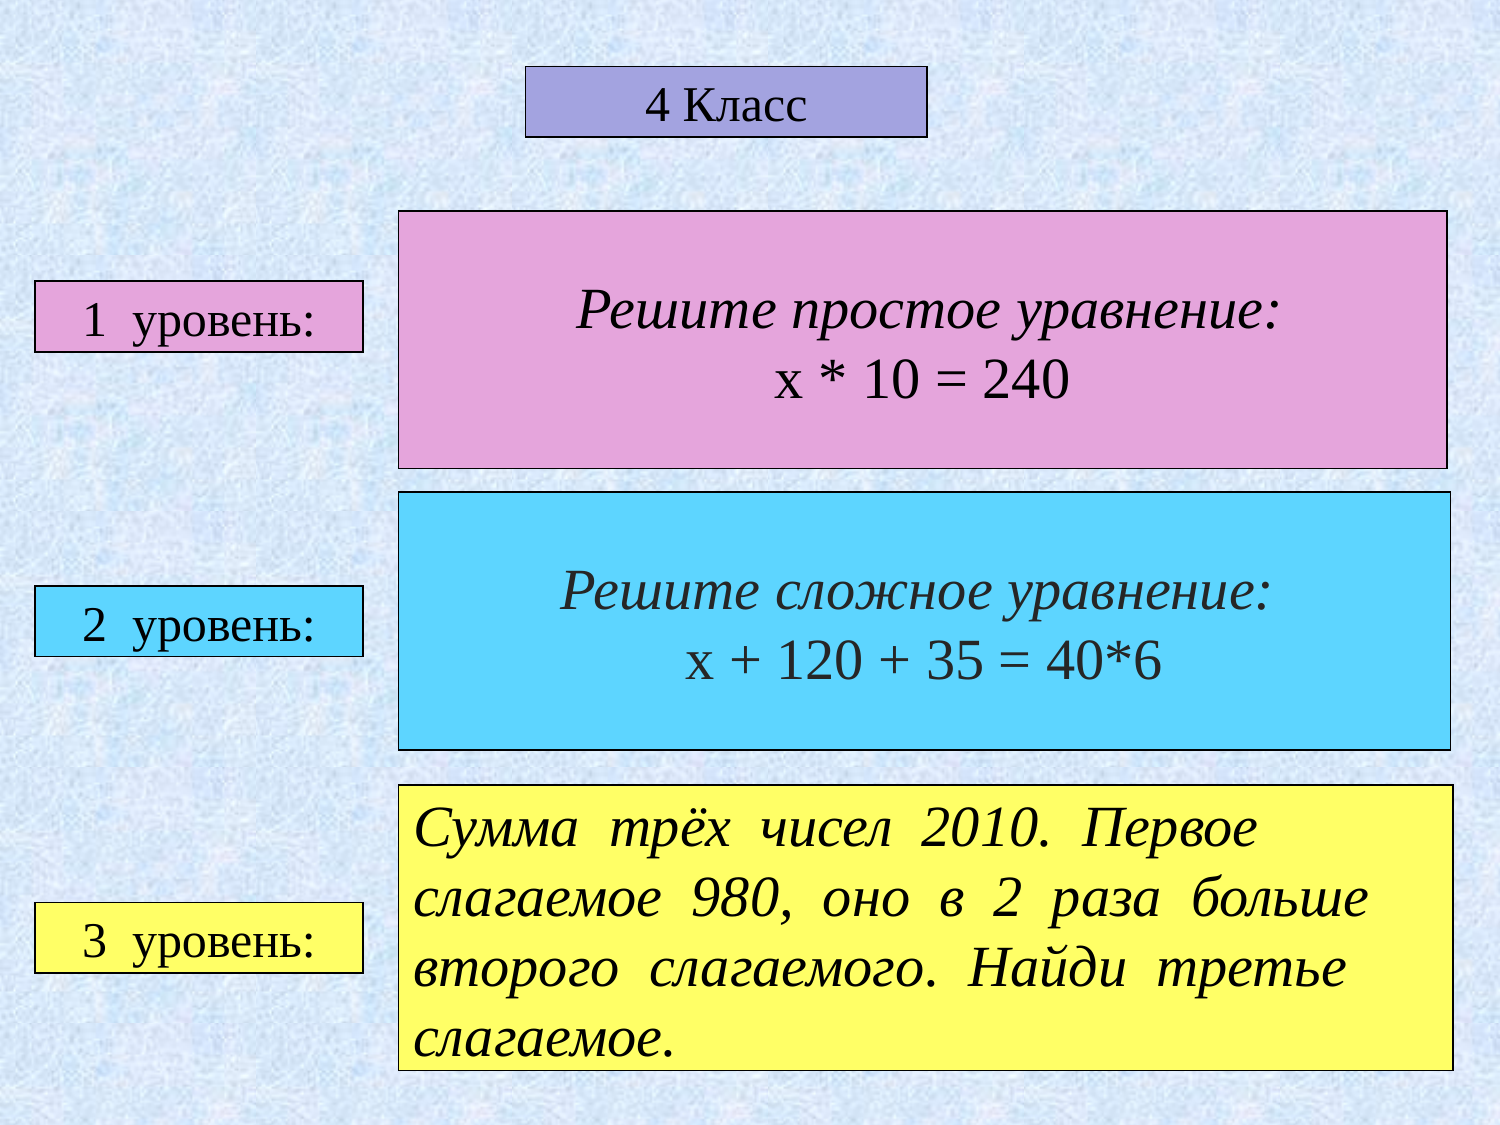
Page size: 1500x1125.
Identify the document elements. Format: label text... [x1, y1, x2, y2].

text_box 1 уровень: [35, 281, 364, 352]
text_box Решите простое уравнение: х * 10 = 240 [398, 210, 1448, 469]
text_box Решите сложное уравнение: х + 120 + 35 = 40*6 [398, 492, 1451, 750]
picture [0, 0, 1500, 1125]
text_box 2 уровень: [35, 585, 364, 657]
text_box 4 Класс [525, 66, 928, 138]
text_box Сумма трёх чисел 2010. Первое слагаемое 980, оно в 2 раза больше второго слагаемого. Найди третье слагаемое. [398, 785, 1454, 1071]
text_box 3 уровень: [35, 902, 364, 974]
